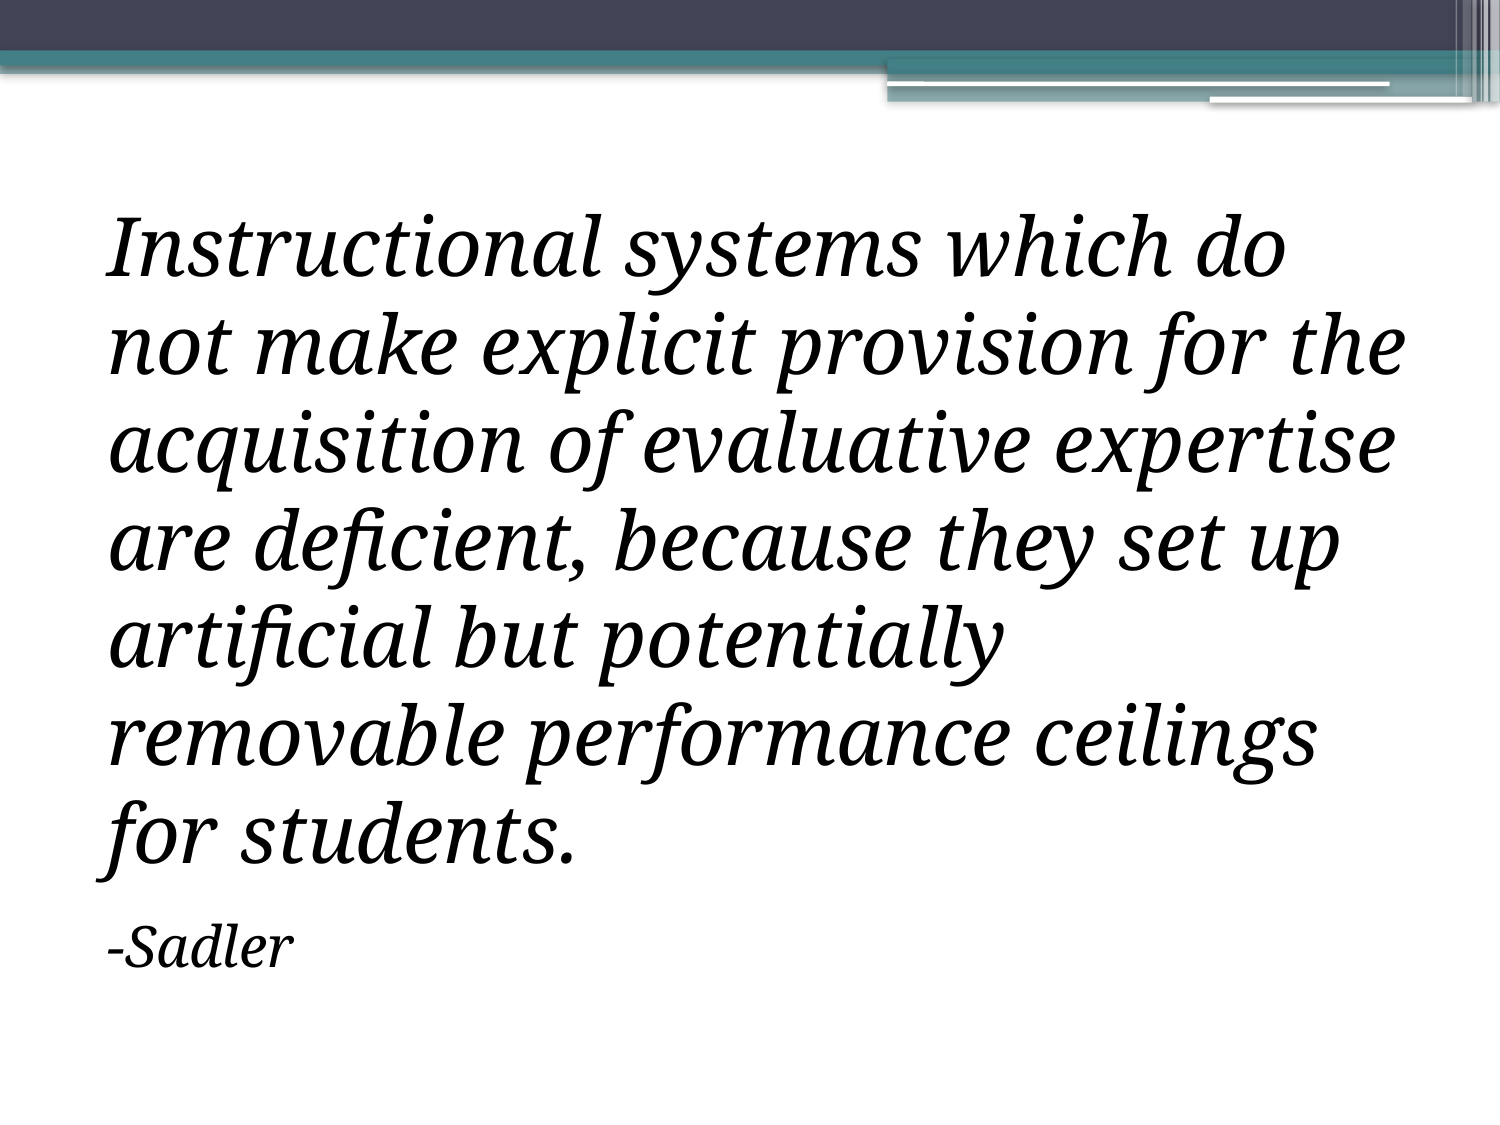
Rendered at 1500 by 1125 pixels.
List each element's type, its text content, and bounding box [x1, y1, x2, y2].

list Instructional systems which do not make explicit provision for the acquisition of evaluative expertise are deficient, because they set up artificial but potentially removable performance ceilings for students. -Sadler [75, 187, 1425, 1079]
